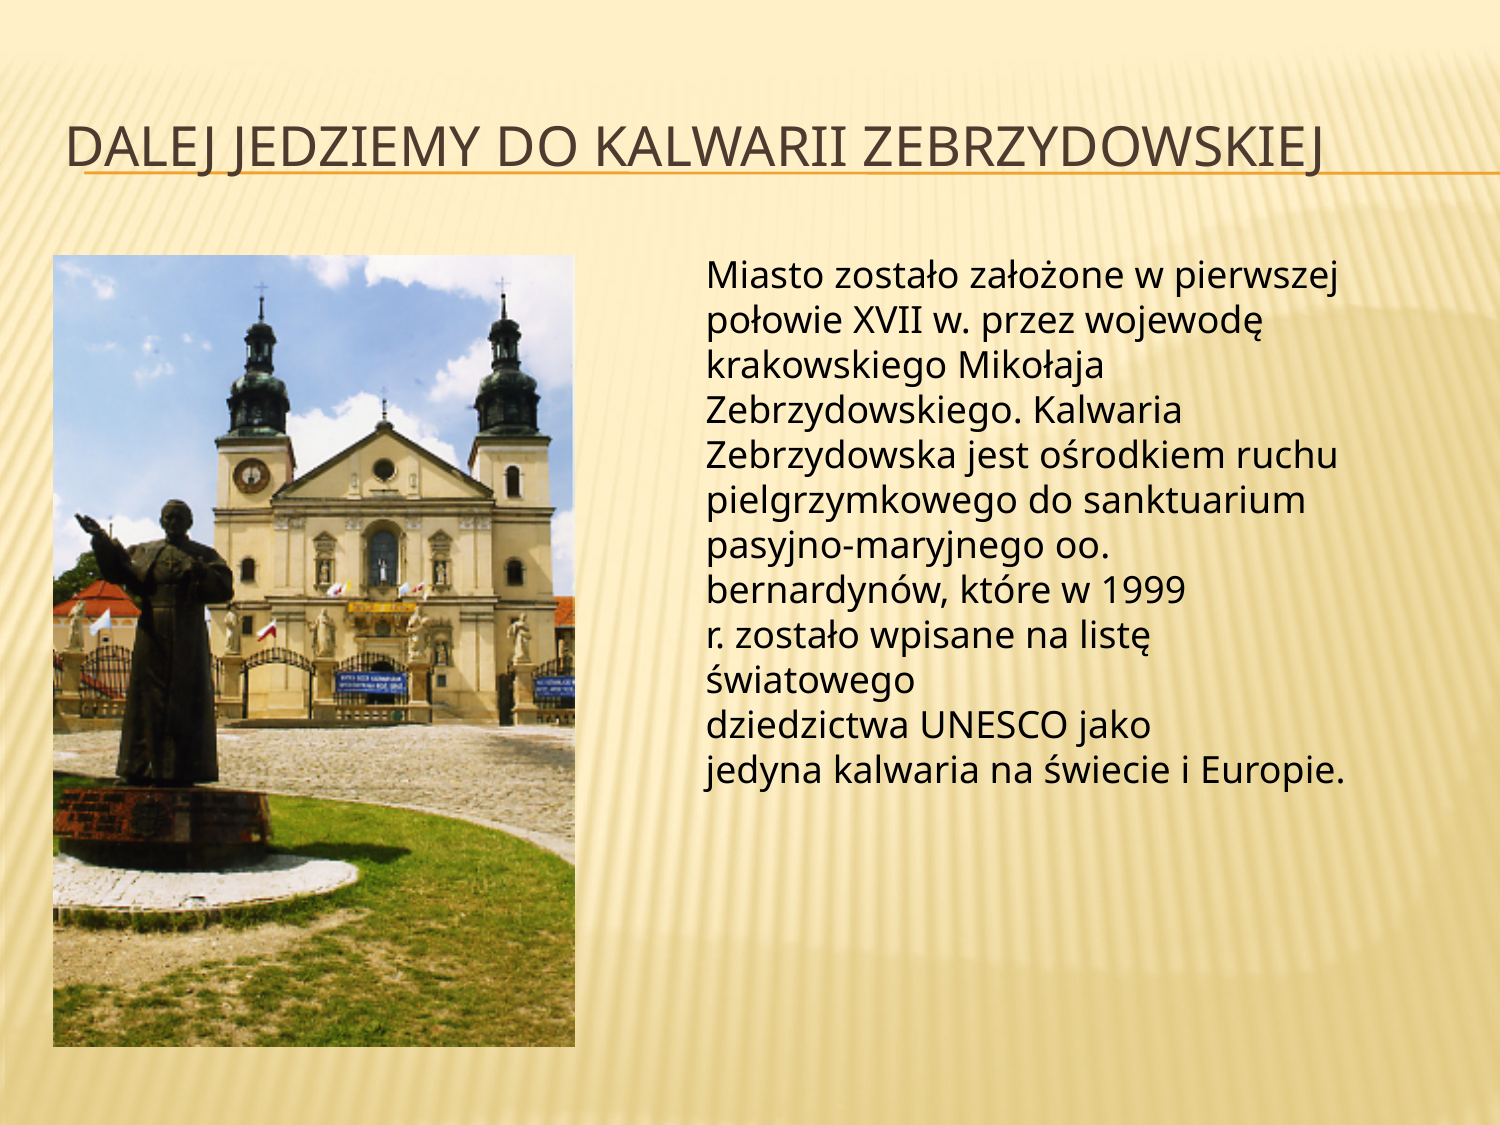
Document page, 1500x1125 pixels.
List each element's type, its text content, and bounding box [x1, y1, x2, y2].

text_box Miasto zostało założone w pierwszej połowie XVII w. przez wojewodę krakowskiego Mikołaja Zebrzydowskiego. Kalwaria Zebrzydowska jest ośrodkiem ruchu pielgrzymkowego do sanktuarium pasyjno-maryjnego oo. bernardynów, które w 1999 r. zostało wpisane na listę światowego dziedzictwa UNESCO jako jedyna kalwaria na świecie i Europie. [690, 243, 1365, 799]
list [52, 255, 575, 1048]
title Dalej jedziemy do Kalwarii Zebrzydowskiej [50, 75, 1475, 213]
